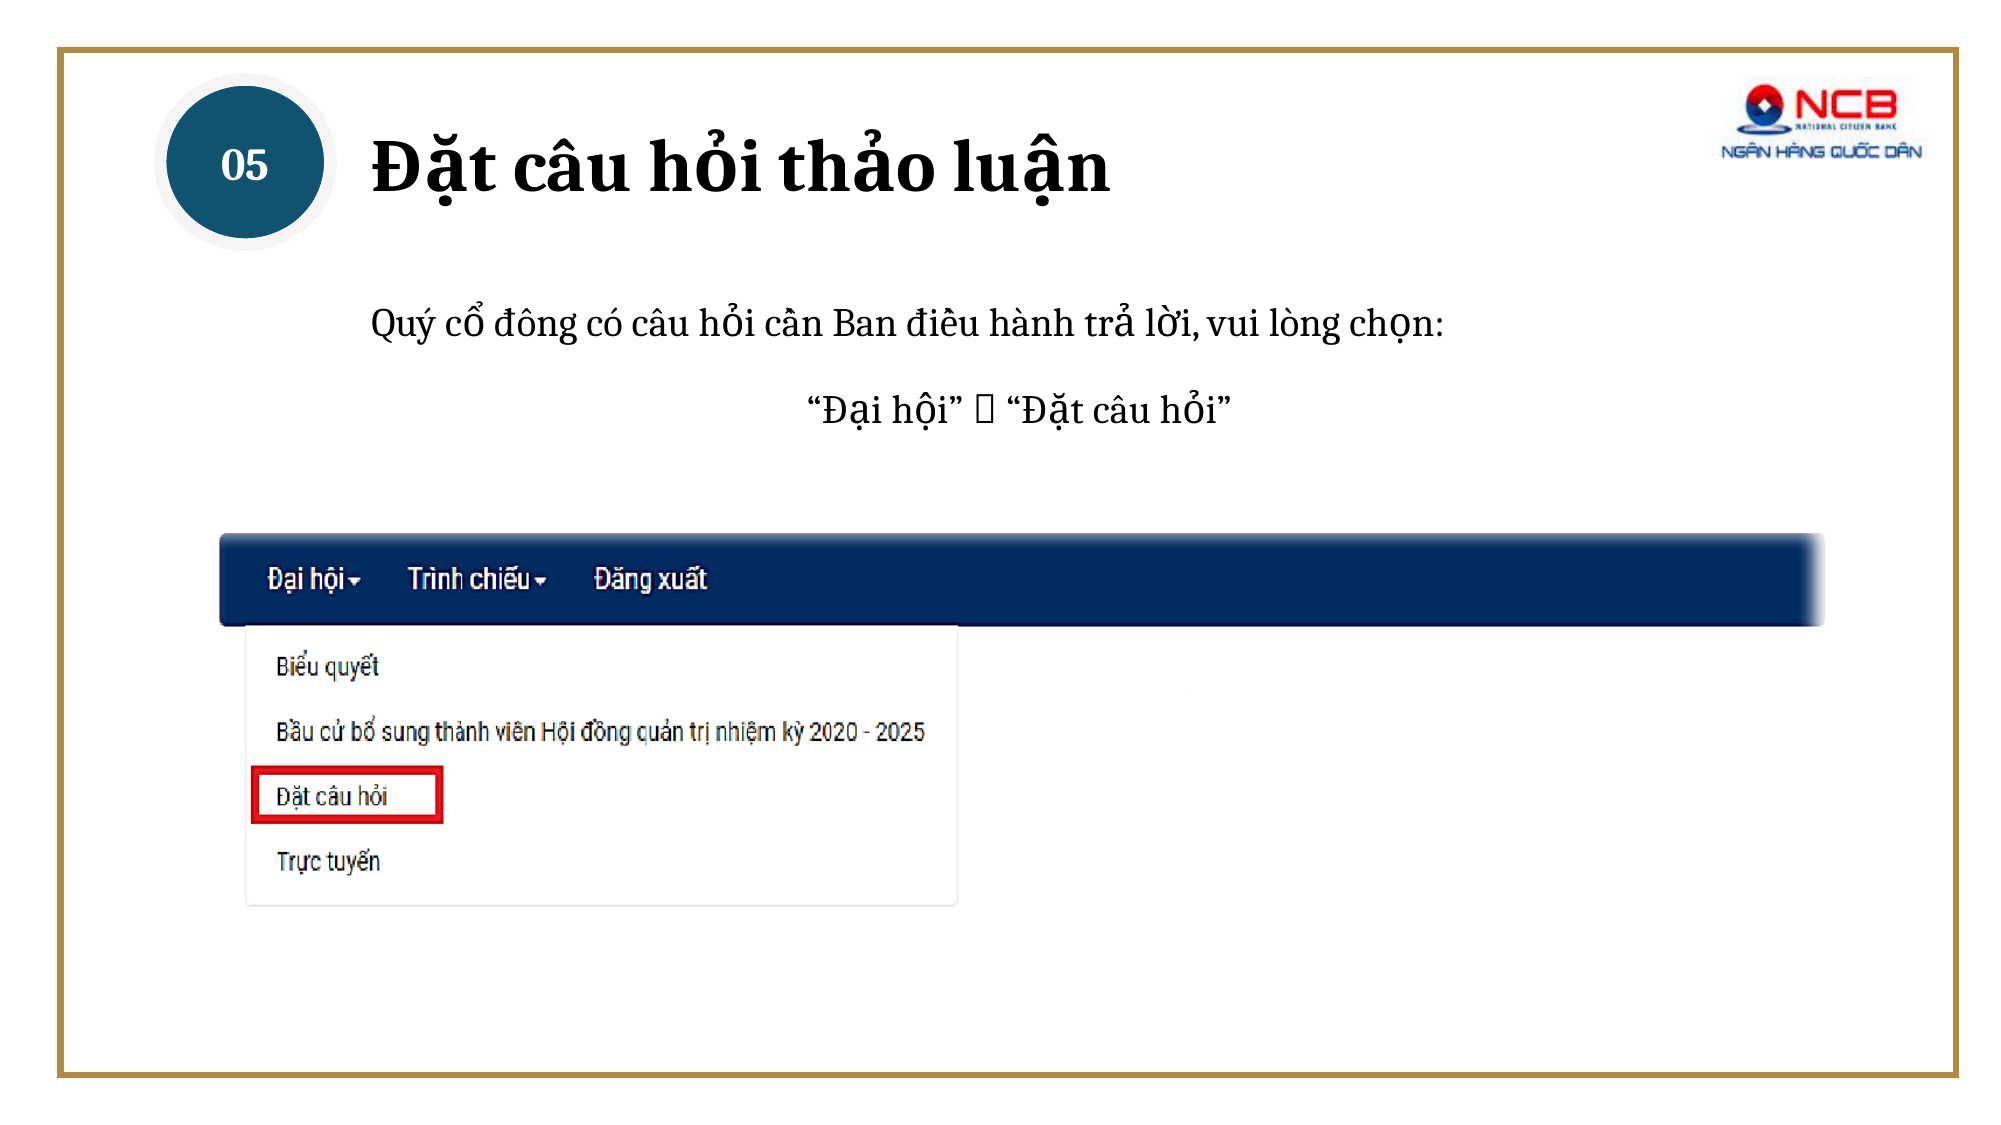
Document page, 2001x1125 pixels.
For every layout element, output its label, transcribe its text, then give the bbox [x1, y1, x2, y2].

text_box Quý cổ đông có câu hỏi cần Ban điều hành trả lời, vui lòng chọn: “Đại hội”  “Đặt câu hỏi” [356, 292, 1683, 441]
text_box 05 [159, 78, 332, 246]
picture [195, 518, 1830, 935]
picture [1711, 77, 1934, 167]
text_box Đặt câu hỏi thảo luận [356, 108, 1431, 214]
